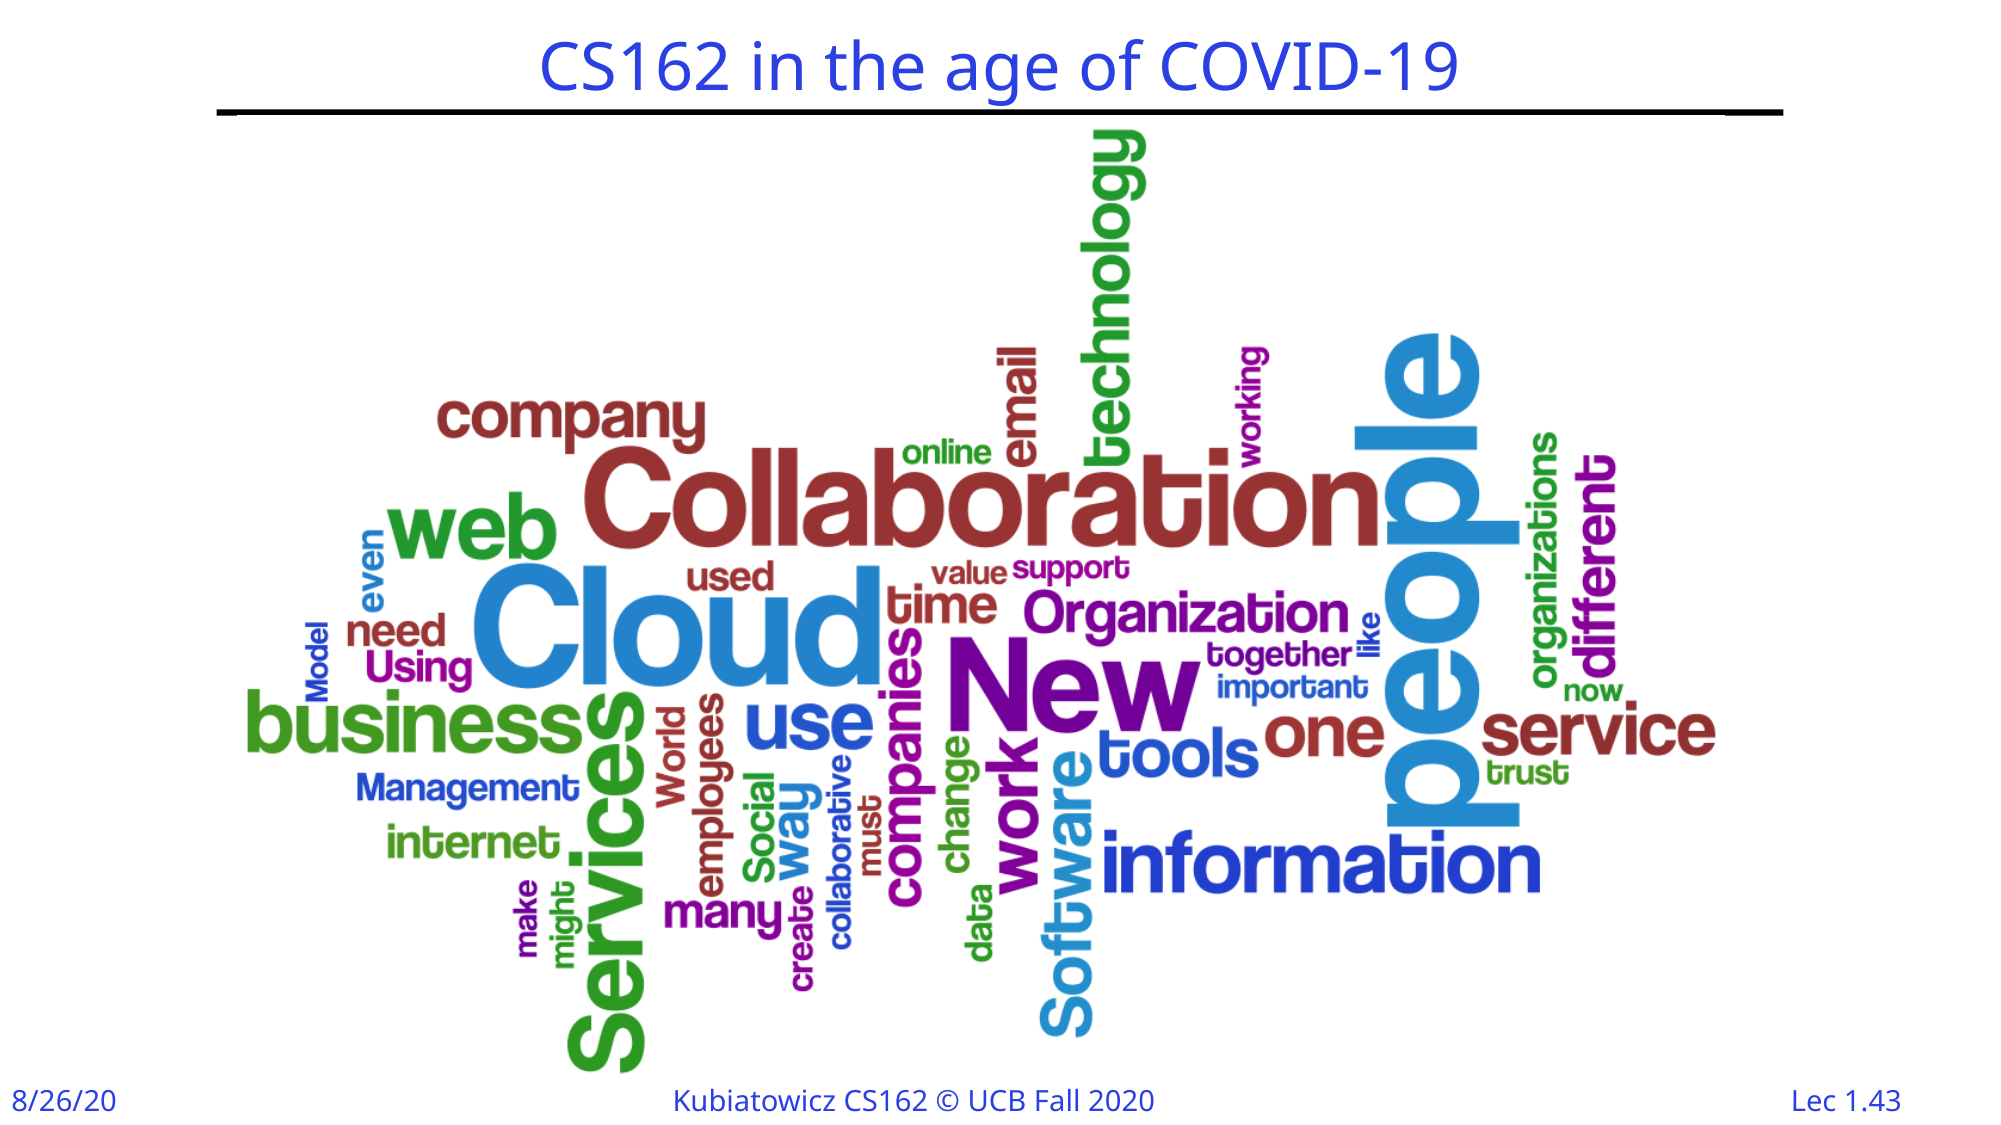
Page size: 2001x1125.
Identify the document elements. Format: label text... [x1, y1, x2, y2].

picture [237, 115, 1726, 1082]
title CS162 in the age of COVID-19 [216, 24, 1784, 113]
